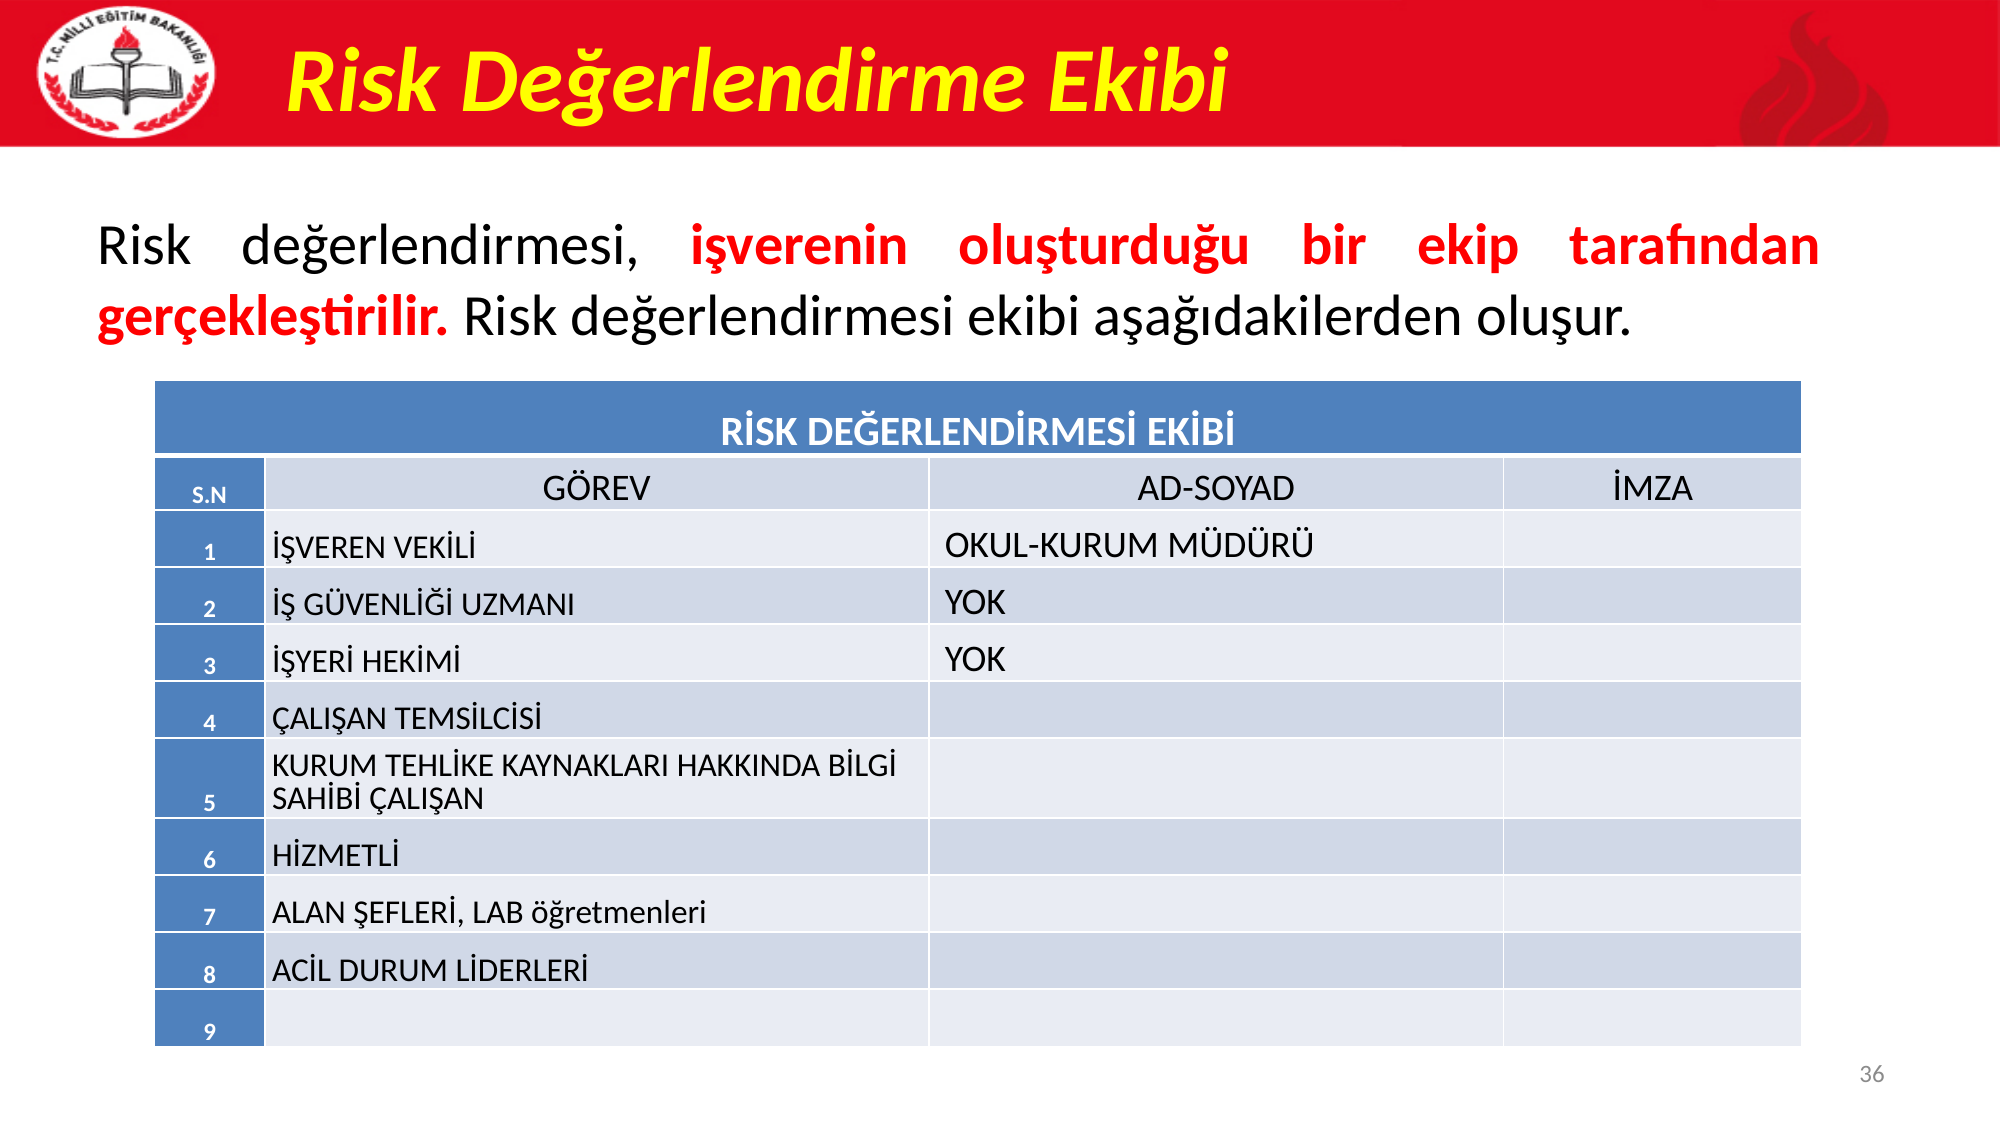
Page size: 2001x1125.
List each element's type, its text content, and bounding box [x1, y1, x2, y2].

table_cell S.N [155, 458, 264, 509]
table_cell [1504, 625, 1801, 680]
table_cell GÖREV [266, 458, 928, 509]
table_cell ALAN ŞEFLERİ, LAB öğretmenleri [266, 876, 928, 931]
table_cell ACİL DURUM LİDERLERİ [266, 933, 928, 988]
table_cell [1504, 990, 1801, 1046]
table_cell [1504, 876, 1801, 931]
text_box Risk değerlendirmesi, işverenin oluşturduğu bir ekip tarafından gerçekleştirilir. Risk değerlendirmesi ekibi aşağıdakilerden oluşur. [82, 199, 1836, 469]
table_cell [1504, 682, 1801, 737]
table_cell [1504, 933, 1801, 988]
table_cell [1504, 819, 1801, 874]
table_cell [930, 876, 1503, 931]
table_cell HİZMETLİ [266, 819, 928, 874]
table_cell 3 [155, 625, 264, 680]
table_cell [1504, 511, 1801, 566]
table_cell YOK [930, 568, 1503, 623]
table_cell KURUM TEHLİKE KAYNAKLARI HAKKINDA BİLGİ SAHİBİ ÇALIŞAN [266, 739, 928, 817]
table_cell [266, 990, 928, 1046]
table_cell 2 [155, 568, 264, 623]
table_cell 6 [155, 819, 264, 874]
table_cell 7 [155, 876, 264, 931]
table_cell İŞ GÜVENLİĞİ UZMANI [266, 568, 928, 623]
table_cell İŞYERİ HEKİMİ [266, 625, 928, 680]
table_cell [1504, 739, 1801, 817]
table_cell ÇALIŞAN TEMSİLCİSİ [266, 682, 928, 737]
table_cell [930, 819, 1503, 874]
table_cell OKUL-KURUM MÜDÜRÜ [930, 511, 1503, 566]
table_cell [1504, 568, 1801, 623]
table_cell 4 [155, 682, 264, 737]
table_cell [930, 990, 1503, 1046]
list Risk Değerlendirme Ekibi [270, 34, 1742, 163]
table_cell 8 [155, 933, 264, 988]
slide_number 36 [1433, 1042, 1900, 1103]
table_cell YOK [930, 625, 1503, 680]
table_cell 5 [155, 739, 264, 817]
table_header RİSK DEĞERLENDİRMESİ EKİBİ [155, 381, 1801, 453]
table_cell İŞVEREN VEKİLİ [266, 511, 928, 566]
table_cell [930, 682, 1503, 737]
table_cell AD-SOYAD [930, 458, 1503, 509]
table_cell İMZA [1504, 458, 1801, 509]
picture [0, 0, 2000, 1125]
table_cell 1 [155, 511, 264, 566]
table_cell [930, 739, 1503, 817]
table_cell 9 [155, 990, 264, 1046]
table_cell [930, 933, 1503, 988]
